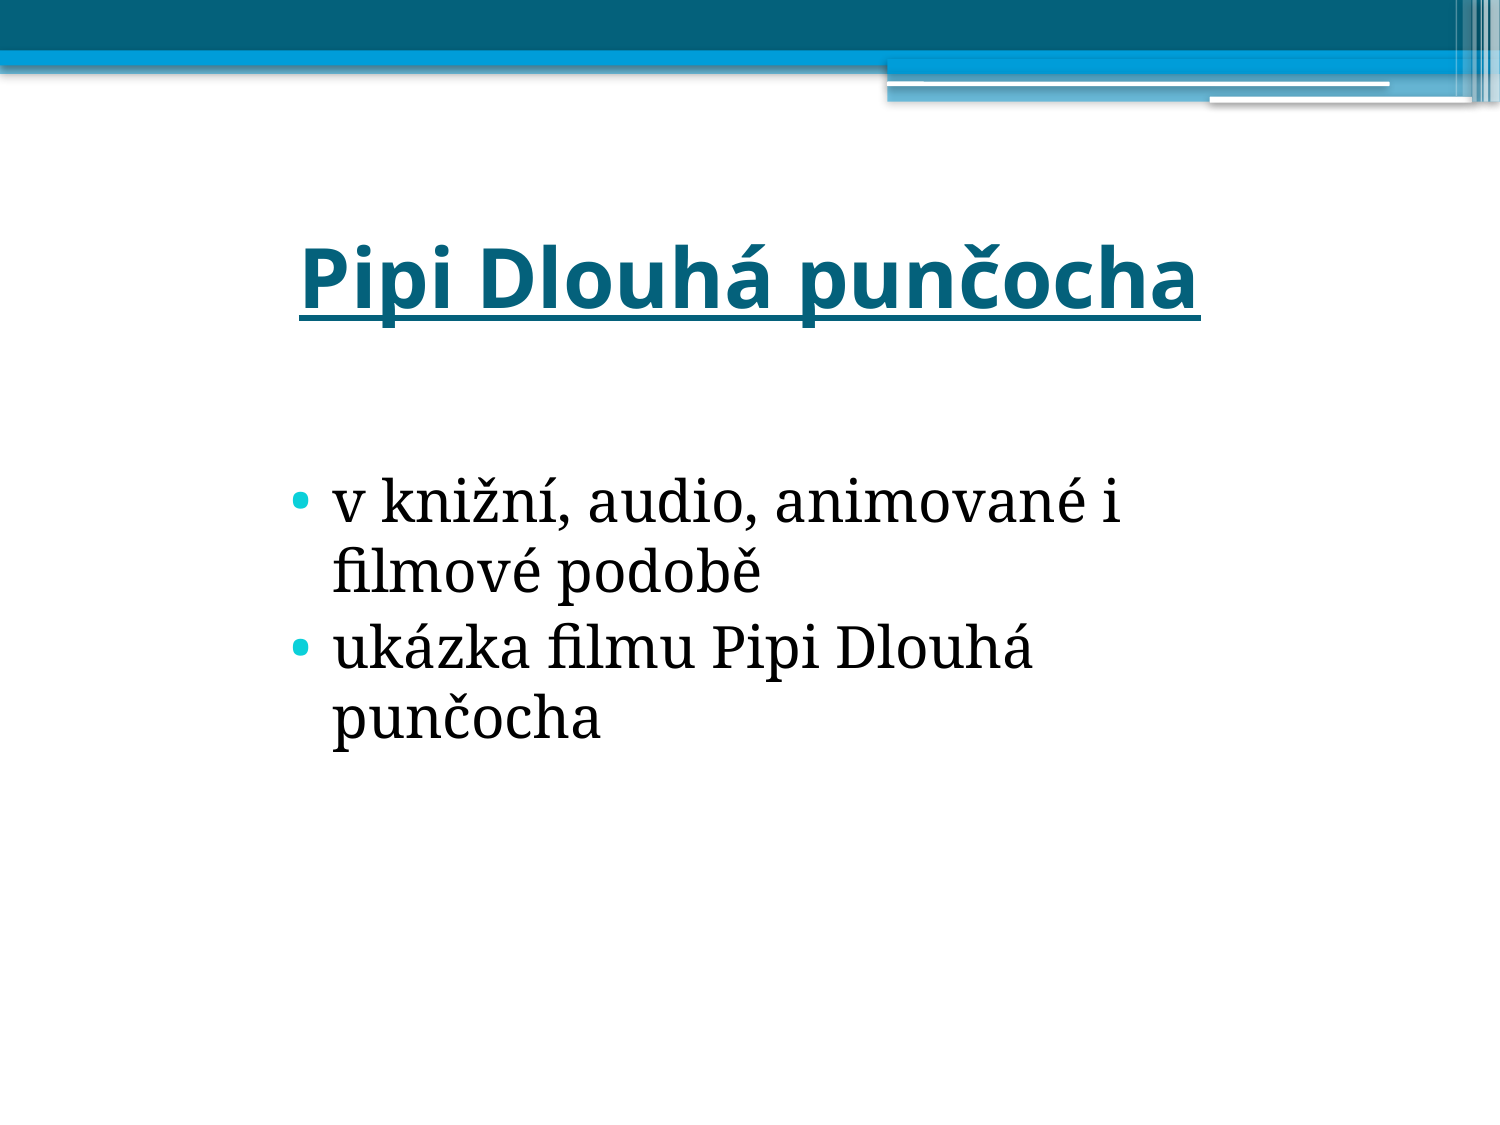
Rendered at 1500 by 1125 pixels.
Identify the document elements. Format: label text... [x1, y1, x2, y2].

title Pipi Dlouhá punčocha [75, 187, 1425, 363]
list v knižní, audio, animované i filmové podobě ukázka filmu Pipi Dlouhá punčocha [257, 457, 1278, 832]
